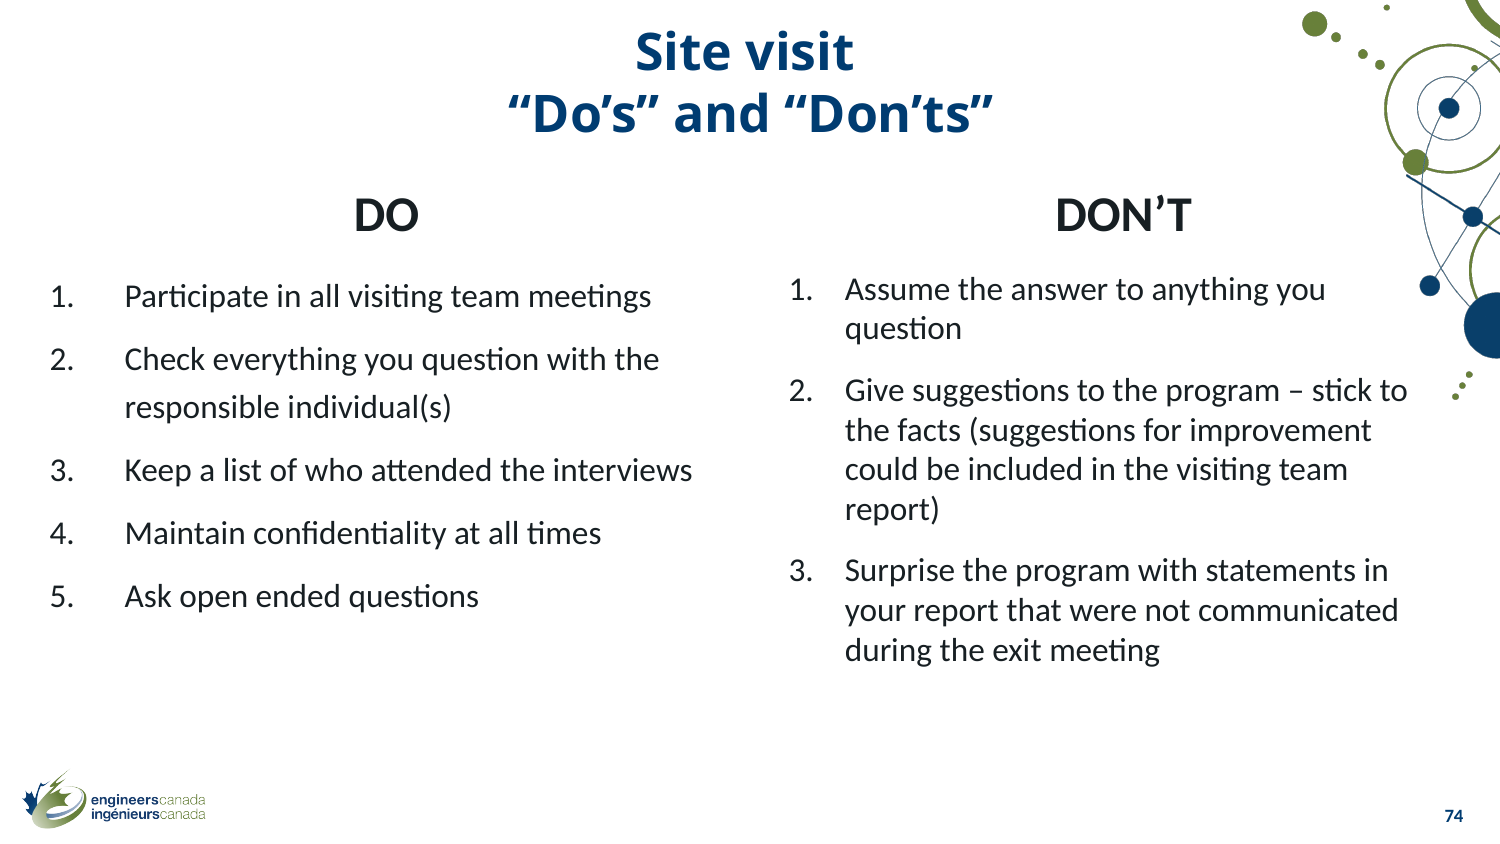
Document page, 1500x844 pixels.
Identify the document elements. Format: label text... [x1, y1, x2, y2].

text_box Site visit “Do’s” and “Don’ts” [76, 9, 1427, 151]
picture [1227, 0, 1500, 520]
picture [21, 767, 206, 830]
text_box Participate in all visiting team meetings Check everything you question with the responsible individual(s) Keep a list of who attended the interviews Maintain confidentiality at all times Ask open ended questions [34, 259, 720, 729]
text_box Assume the answer to anything you question Give suggestions to the program – stick to the facts (suggestions for improvement could be included in the visiting team report) Surprise the program with statements in your report that were not communicated during the exit meeting [773, 259, 1453, 674]
text_box DO [34, 173, 739, 224]
text_box DON’T [777, 173, 1471, 233]
slide_number 74 [1423, 803, 1479, 827]
